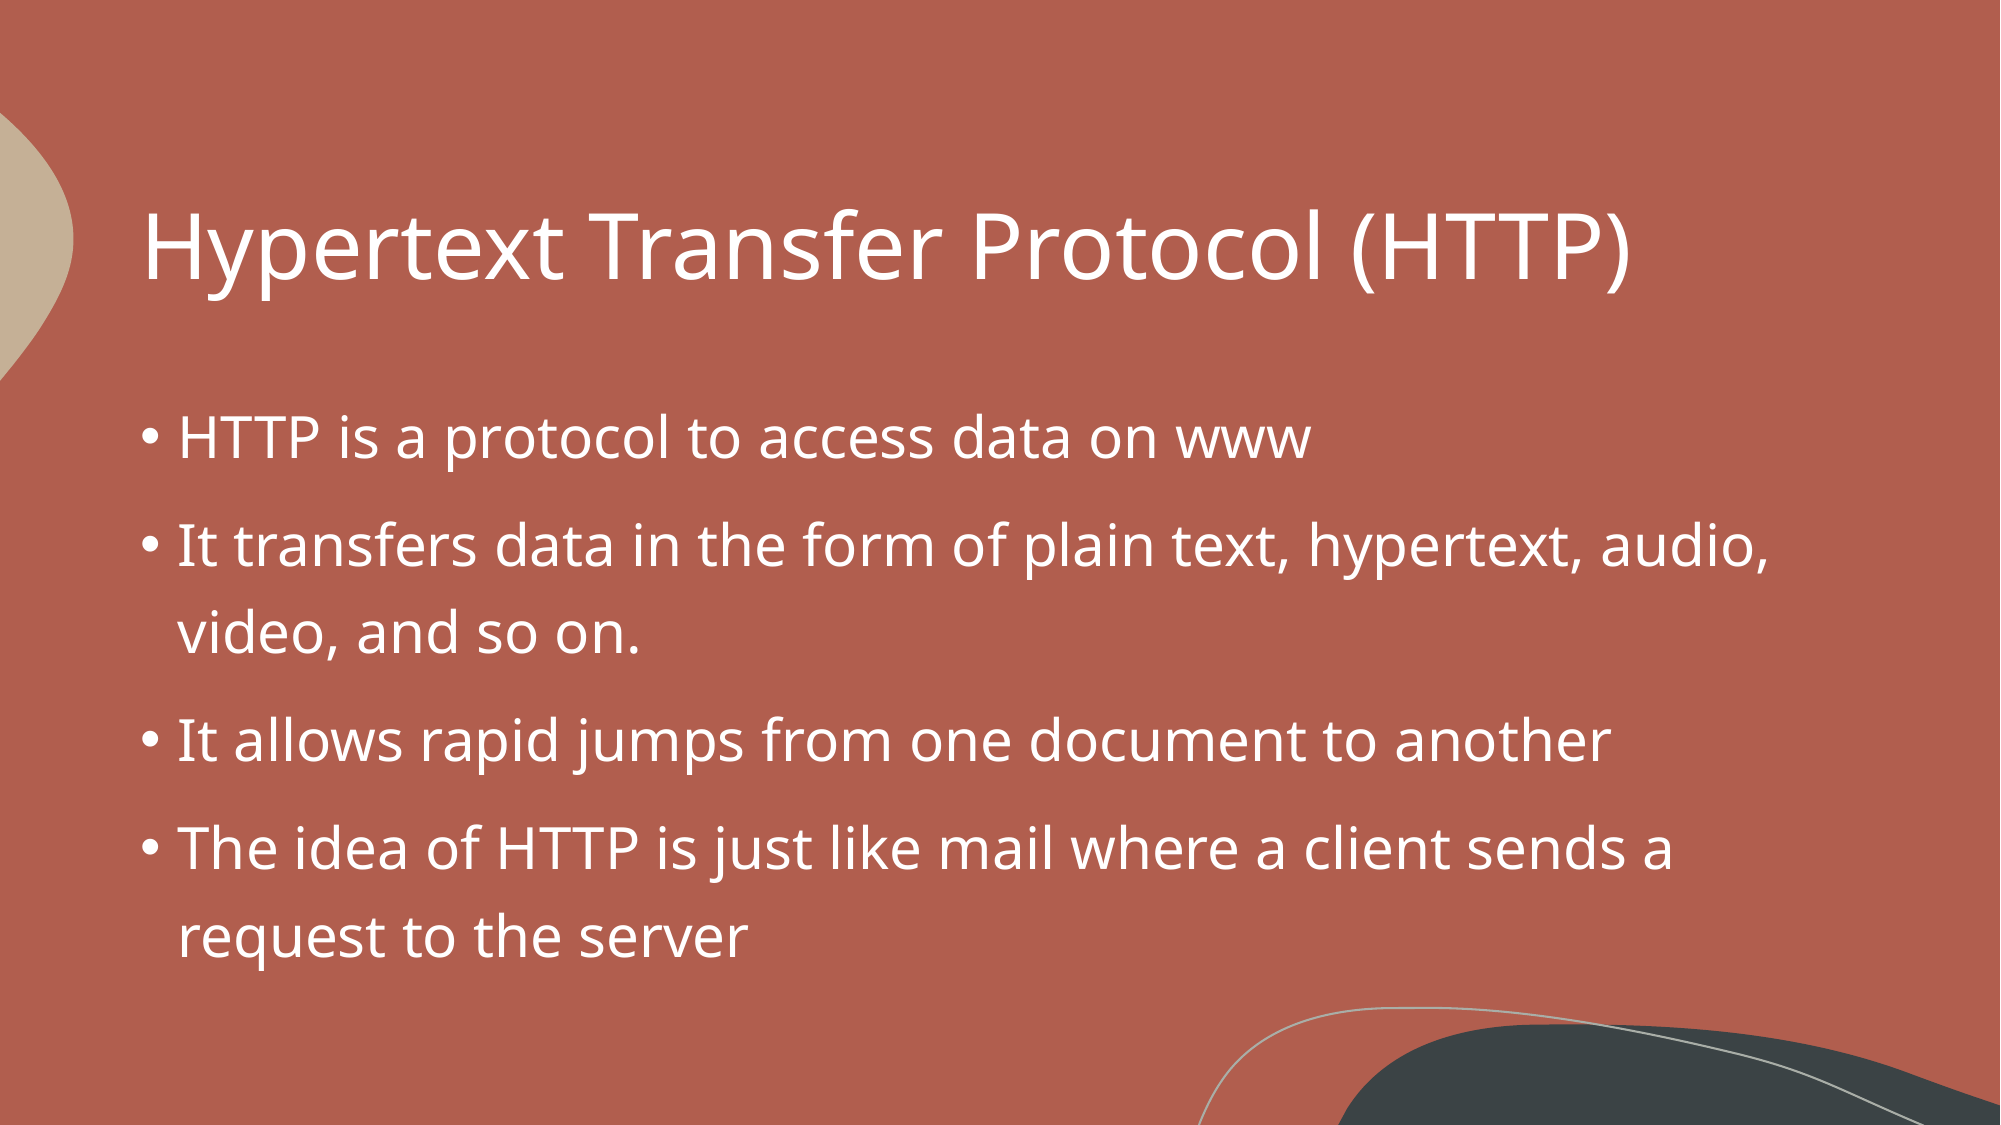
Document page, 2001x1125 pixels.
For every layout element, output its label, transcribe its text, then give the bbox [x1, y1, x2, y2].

title Hypertext Transfer Protocol (HTTP) [125, 125, 1875, 375]
list HTTP is a protocol to access data on www It transfers data in the form of plain text, hypertext, audio, video, and so on. It allows rapid jumps from one document to another The idea of HTTP is just like mail where a client sends a request to the server [125, 375, 1875, 1002]
